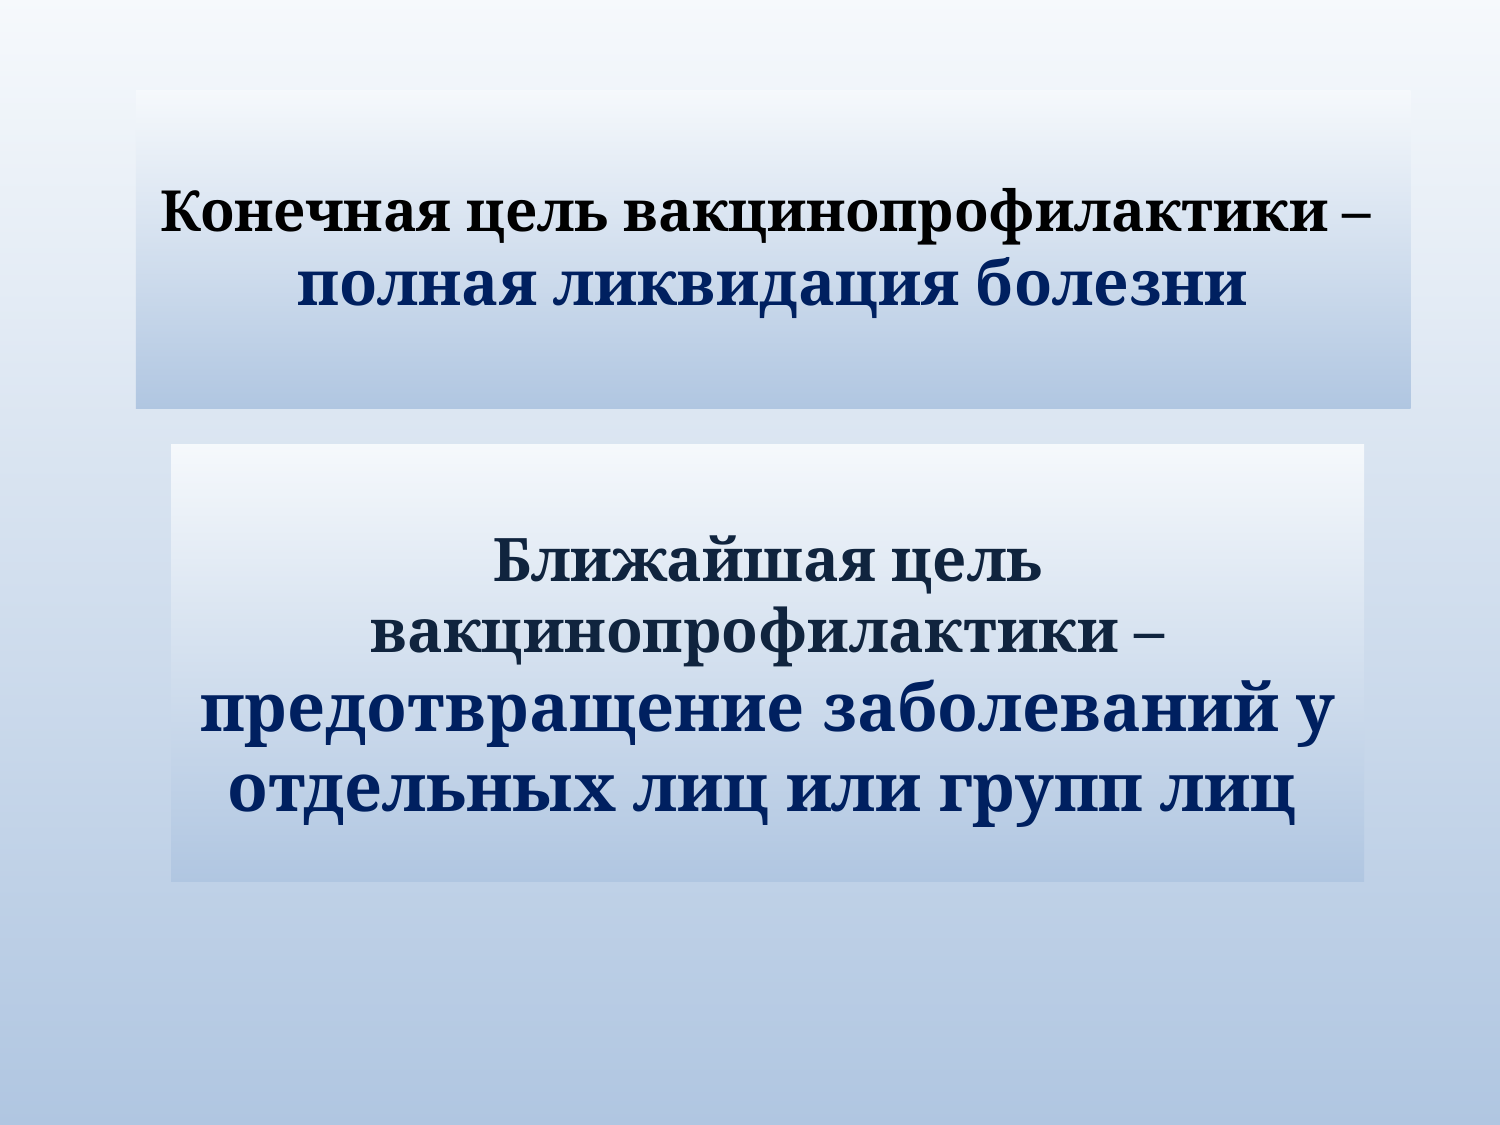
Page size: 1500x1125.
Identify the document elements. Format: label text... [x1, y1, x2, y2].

subtitle Ближайшая цель вакцинопрофилактики – предотвращение заболеваний у отдельных лиц или групп лиц [171, 444, 1365, 882]
title Конечная цель вакцинопрофилактики – полная ликвидация болезни [135, 90, 1411, 409]
